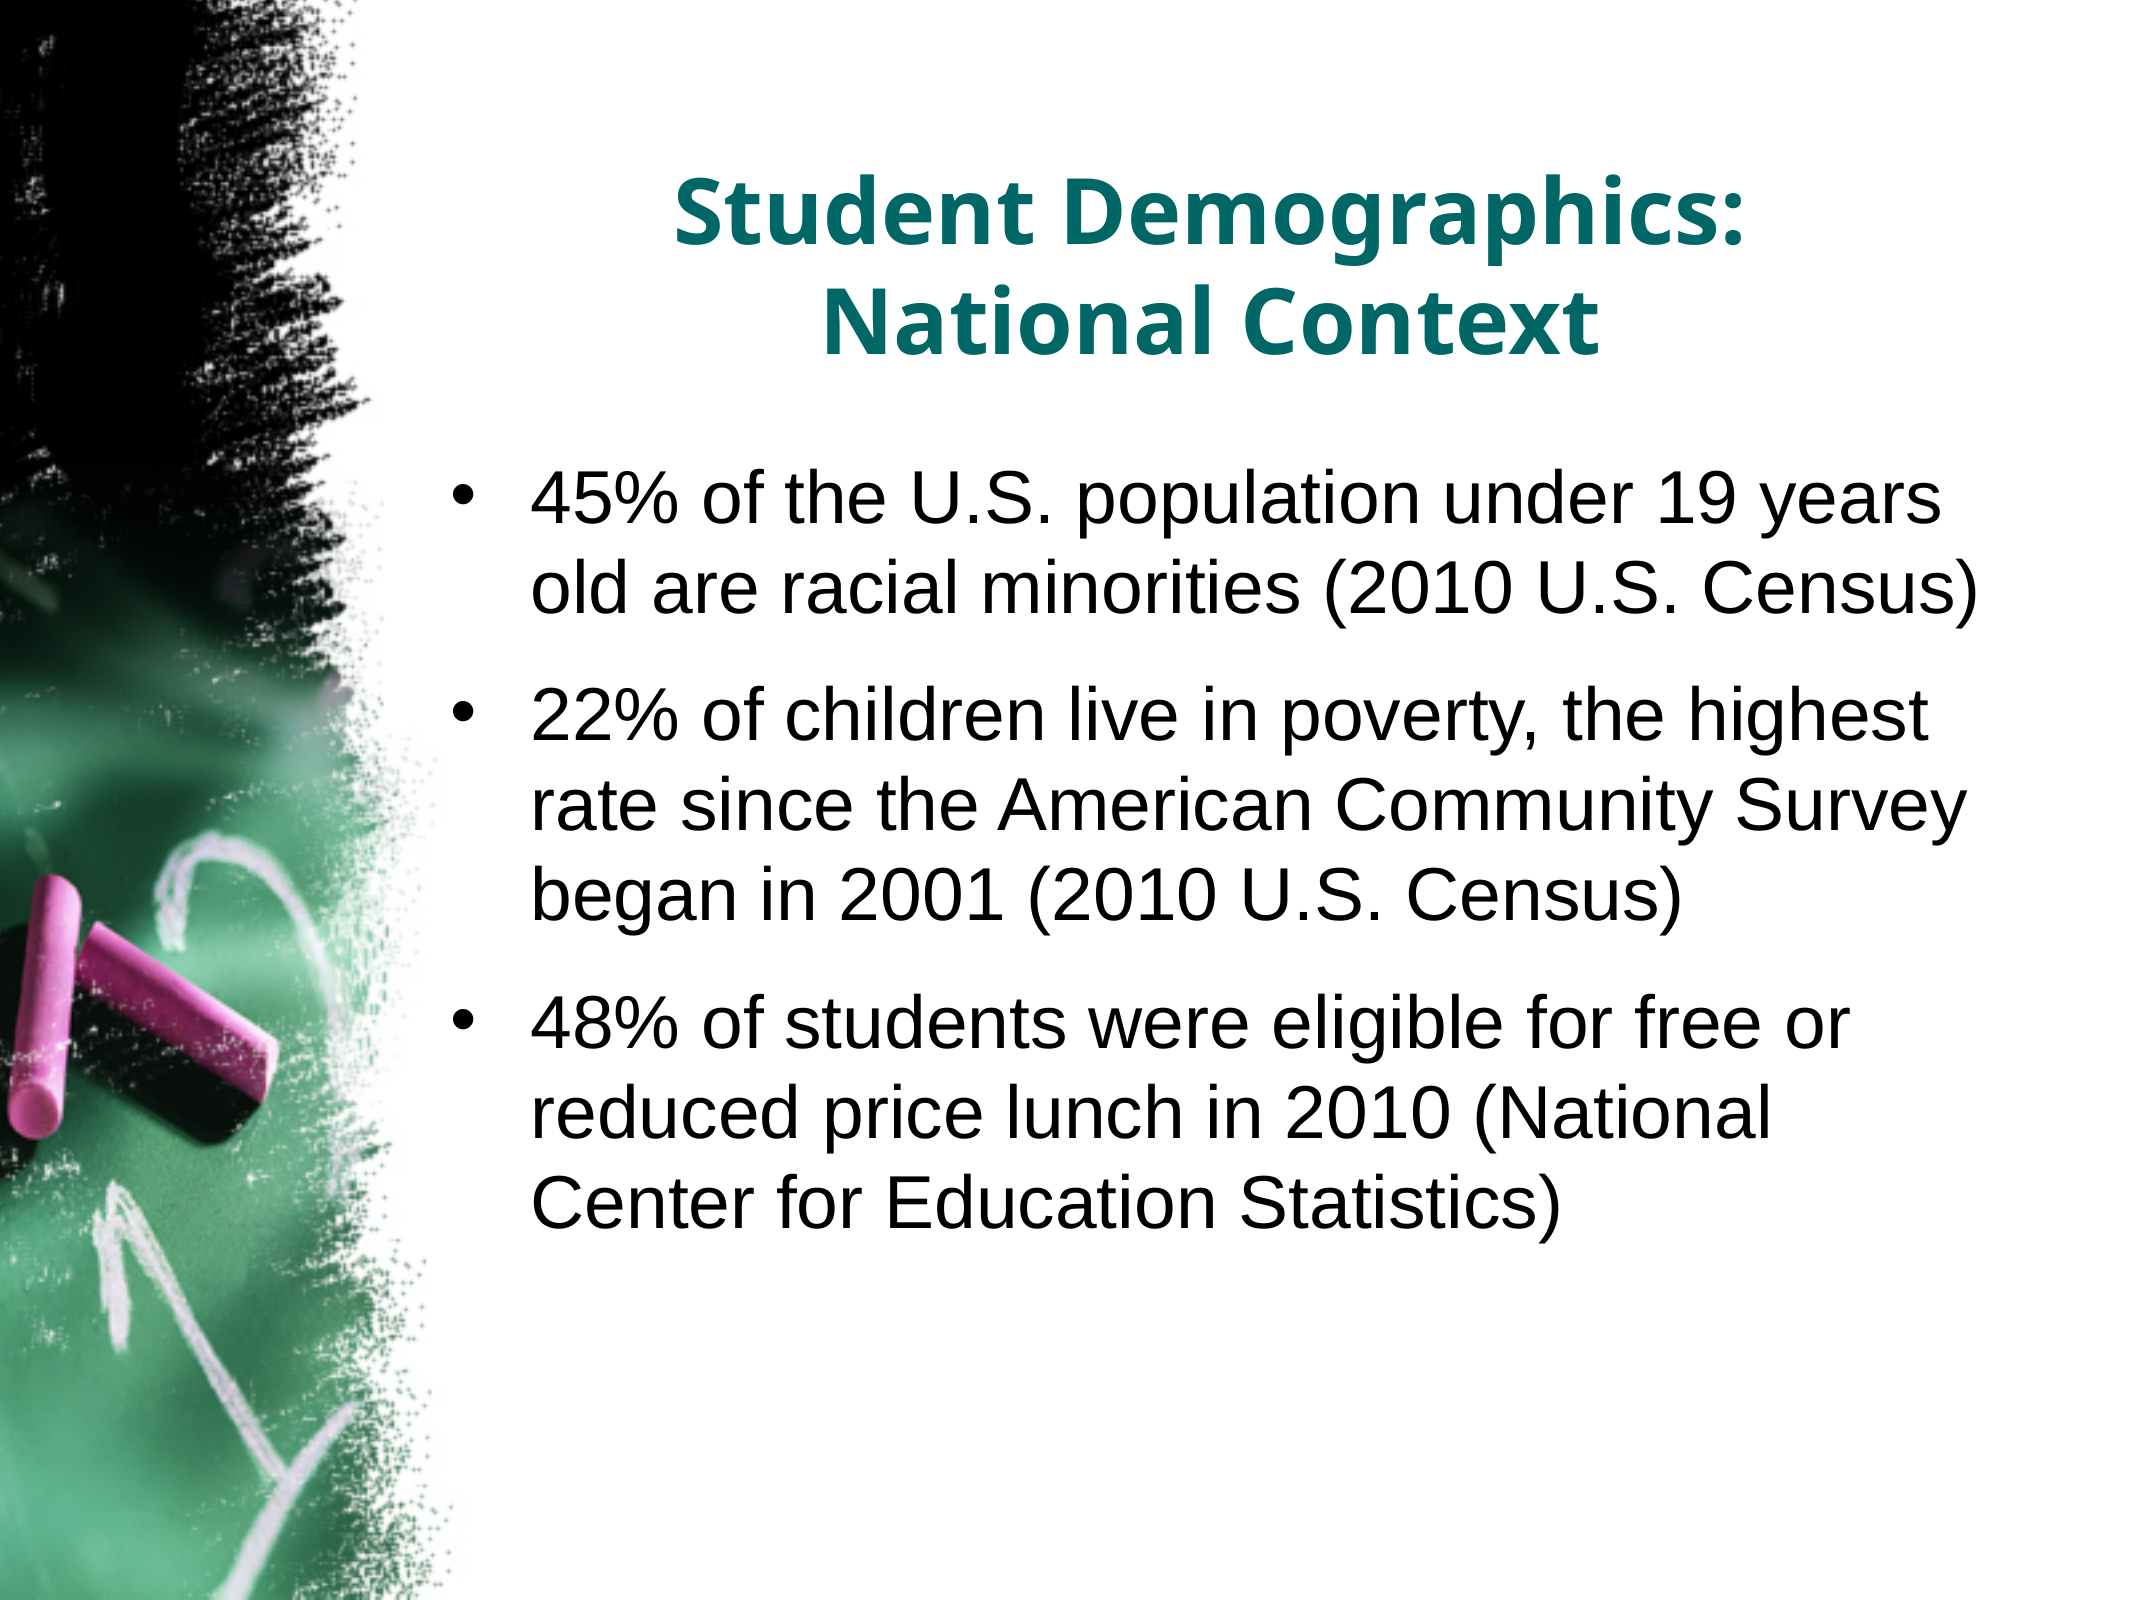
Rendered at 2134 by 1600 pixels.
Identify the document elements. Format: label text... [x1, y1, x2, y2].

picture [0, 0, 2134, 1600]
list 45% of the U.S. population under 19 years old are racial minorities (2010 U.S. Census) 22% of children live in poverty, the highest rate since the American Community Survey began in 2001 (2010 U.S. Census) 48% of students were eligible for free or reduced price lunch in 2010 (National Center for Education Statistics) [429, 437, 2030, 1475]
title Student Demographics: National Context [329, 137, 2092, 388]
